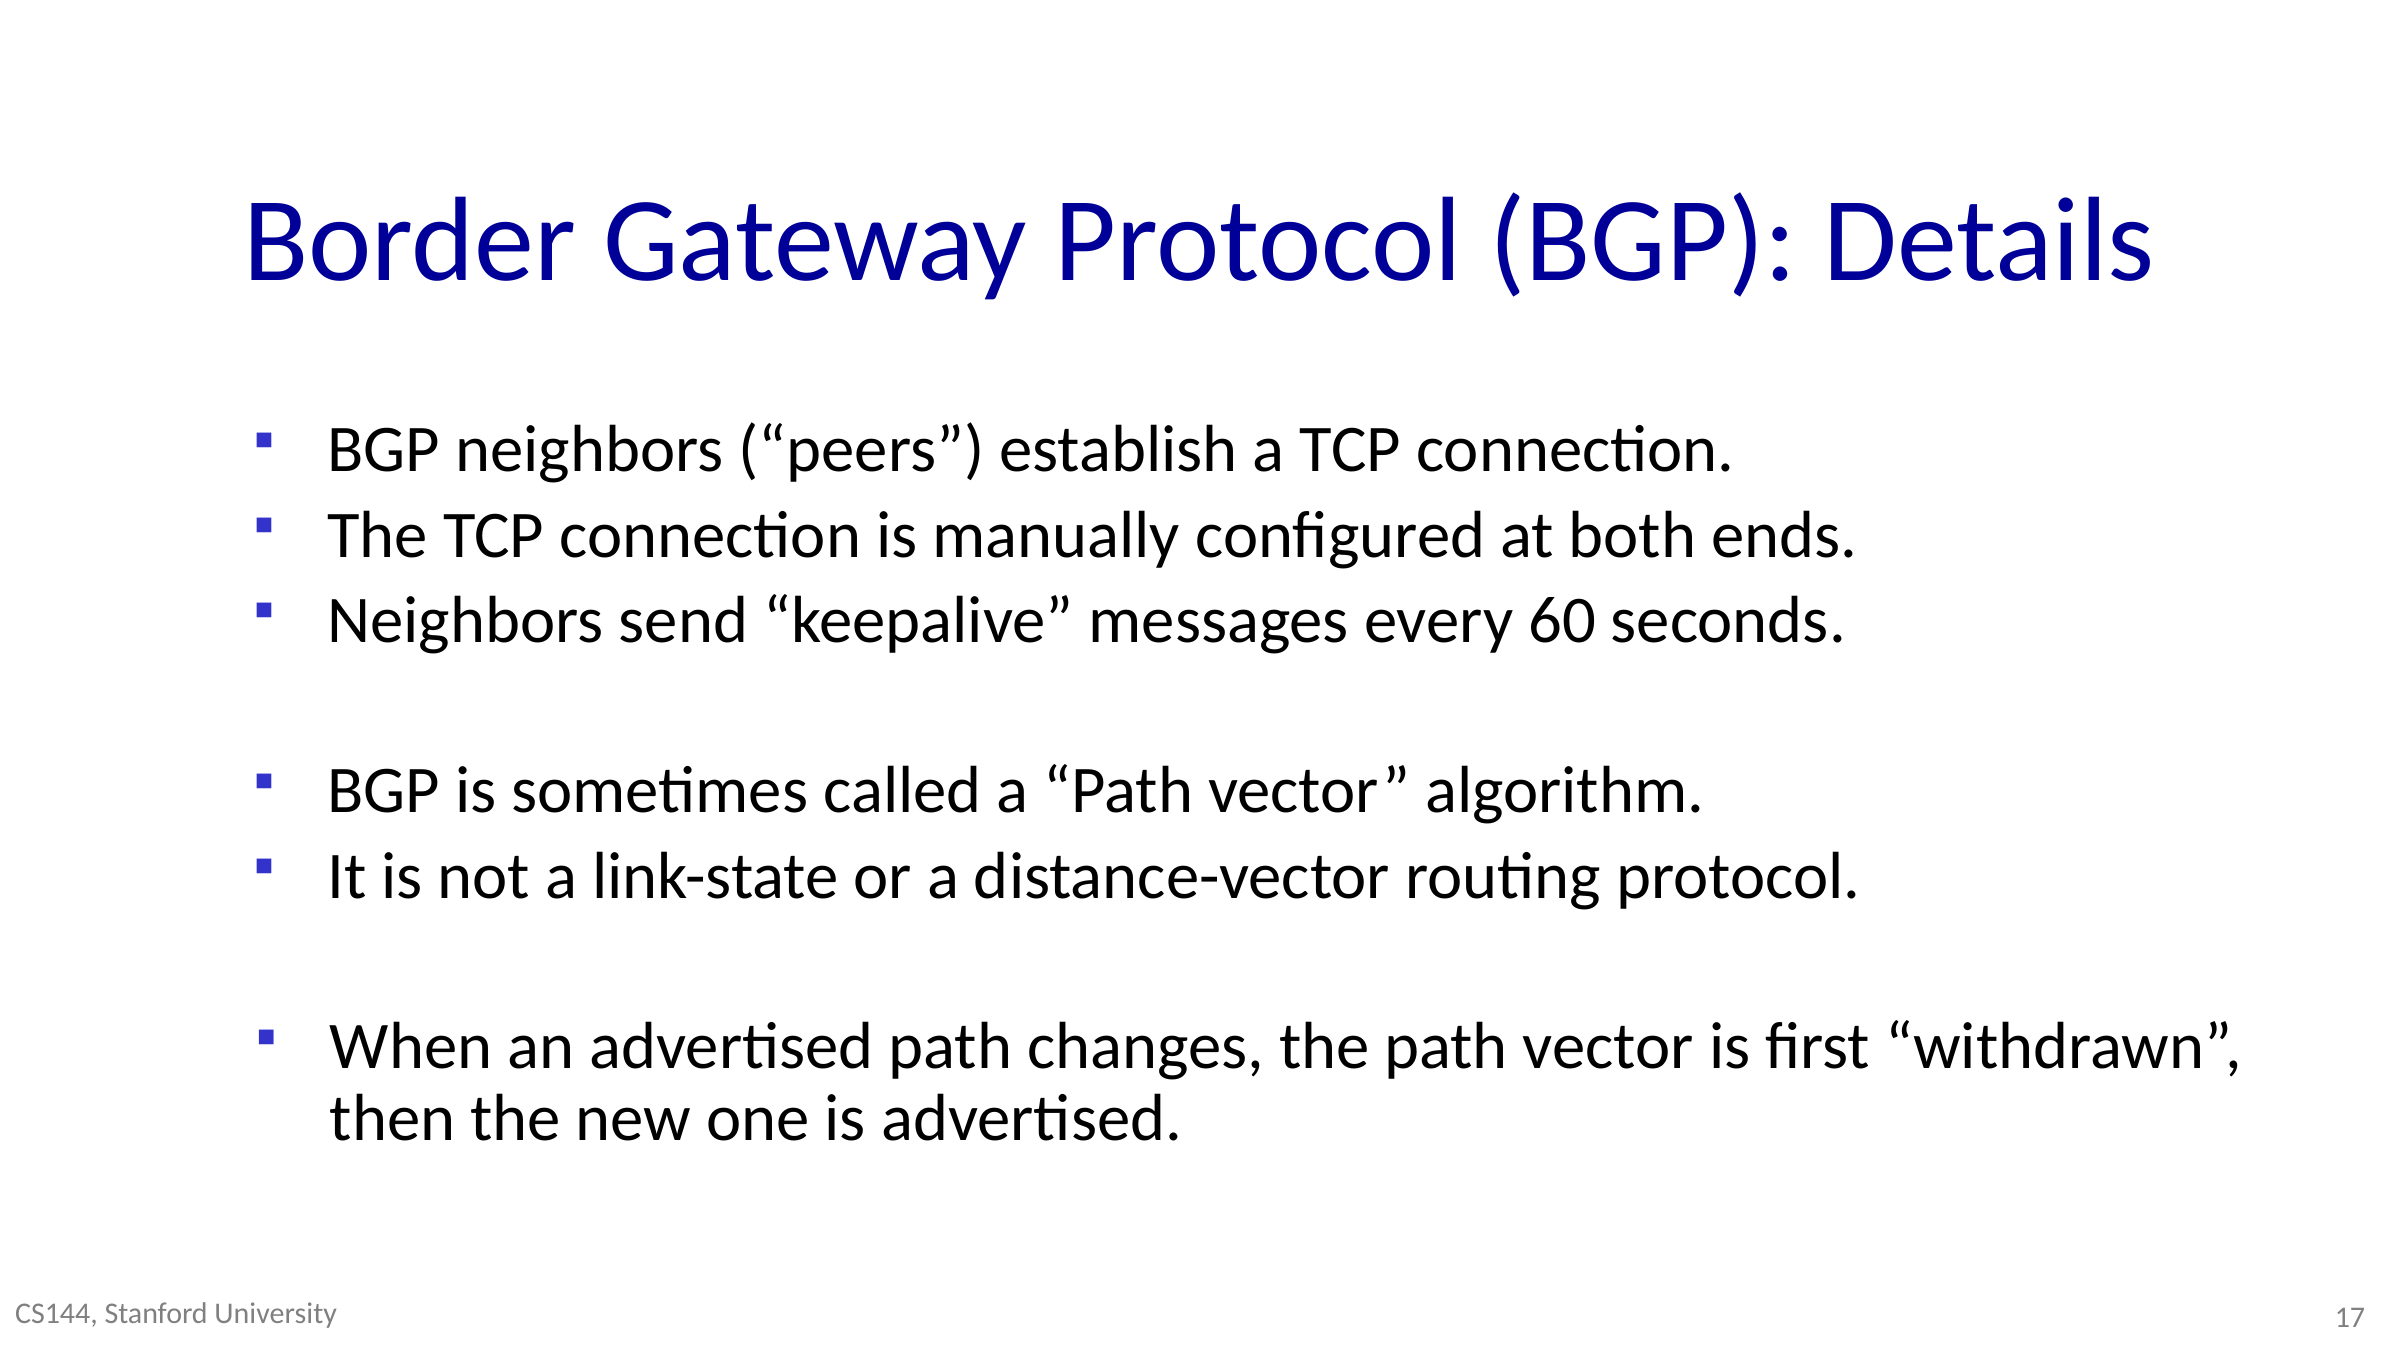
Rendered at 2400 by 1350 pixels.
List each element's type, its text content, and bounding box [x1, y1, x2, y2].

list BGP neighbors (“peers”) establish a TCP connection. The TCP connection is manually configured at both ends. Neighbors send “keepalive” messages every 60 seconds. BGP is sometimes called a “Path vector” algorithm. It is not a link-state or a distance-vector routing protocol. When an advertised path changes, the path vector is first “withdrawn”, then the new one is advertised. [237, 406, 2278, 1217]
title Border Gateway Protocol (BGP): Details [180, 120, 2220, 345]
footer CS144, Stanford University [0, 1286, 760, 1350]
